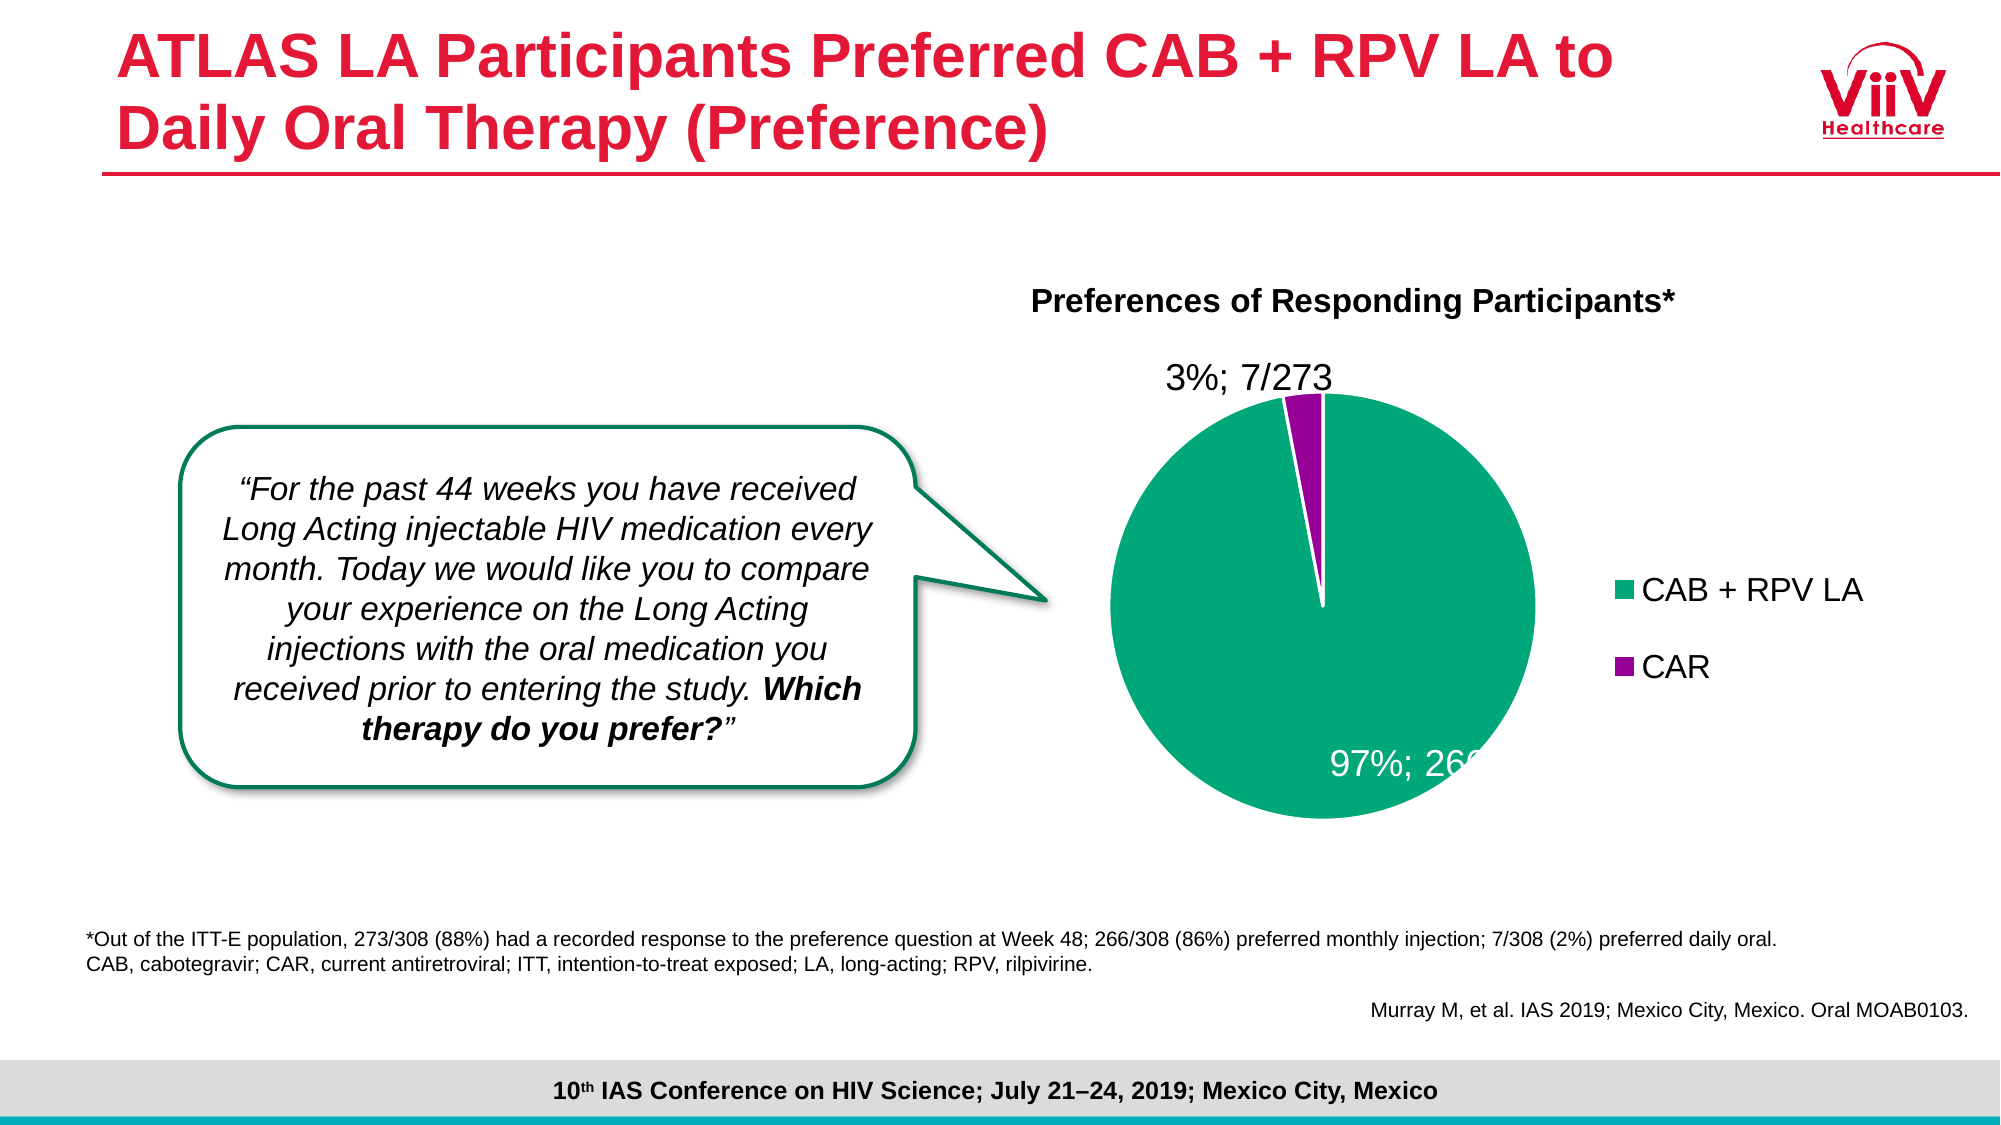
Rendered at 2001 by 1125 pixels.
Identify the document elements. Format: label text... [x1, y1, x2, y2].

text_box “For the past 44 weeks you have received Long Acting injectable HIV medication every month. Today we would like you to compare your experience on the Long Acting injections with the oral medication you received prior to entering the study. Which therapy do you prefer?” [178, 424, 789, 790]
list Murray M, et al. IAS 2019; Mexico City, Mexico. Oral MOAB0103. [140, 996, 1969, 1027]
chart [795, 252, 1912, 884]
picture [1820, 42, 1946, 139]
list *Out of the ITT-E population, 273/308 (88%) had a recorded response to the preference question at Week 48; 266/308 (86%) preferred monthly injection; 7/308 (2%) preferred daily oral. CAB, cabotegravir; CAR, current antiretroviral; ITT, intention-to-treat exposed; LA, long-acting; RPV, rilpivirine. [85, 915, 1914, 976]
title ATLAS LA Participants Preferred CAB + RPV LA to Daily Oral Therapy (Preference) [116, 24, 1767, 163]
